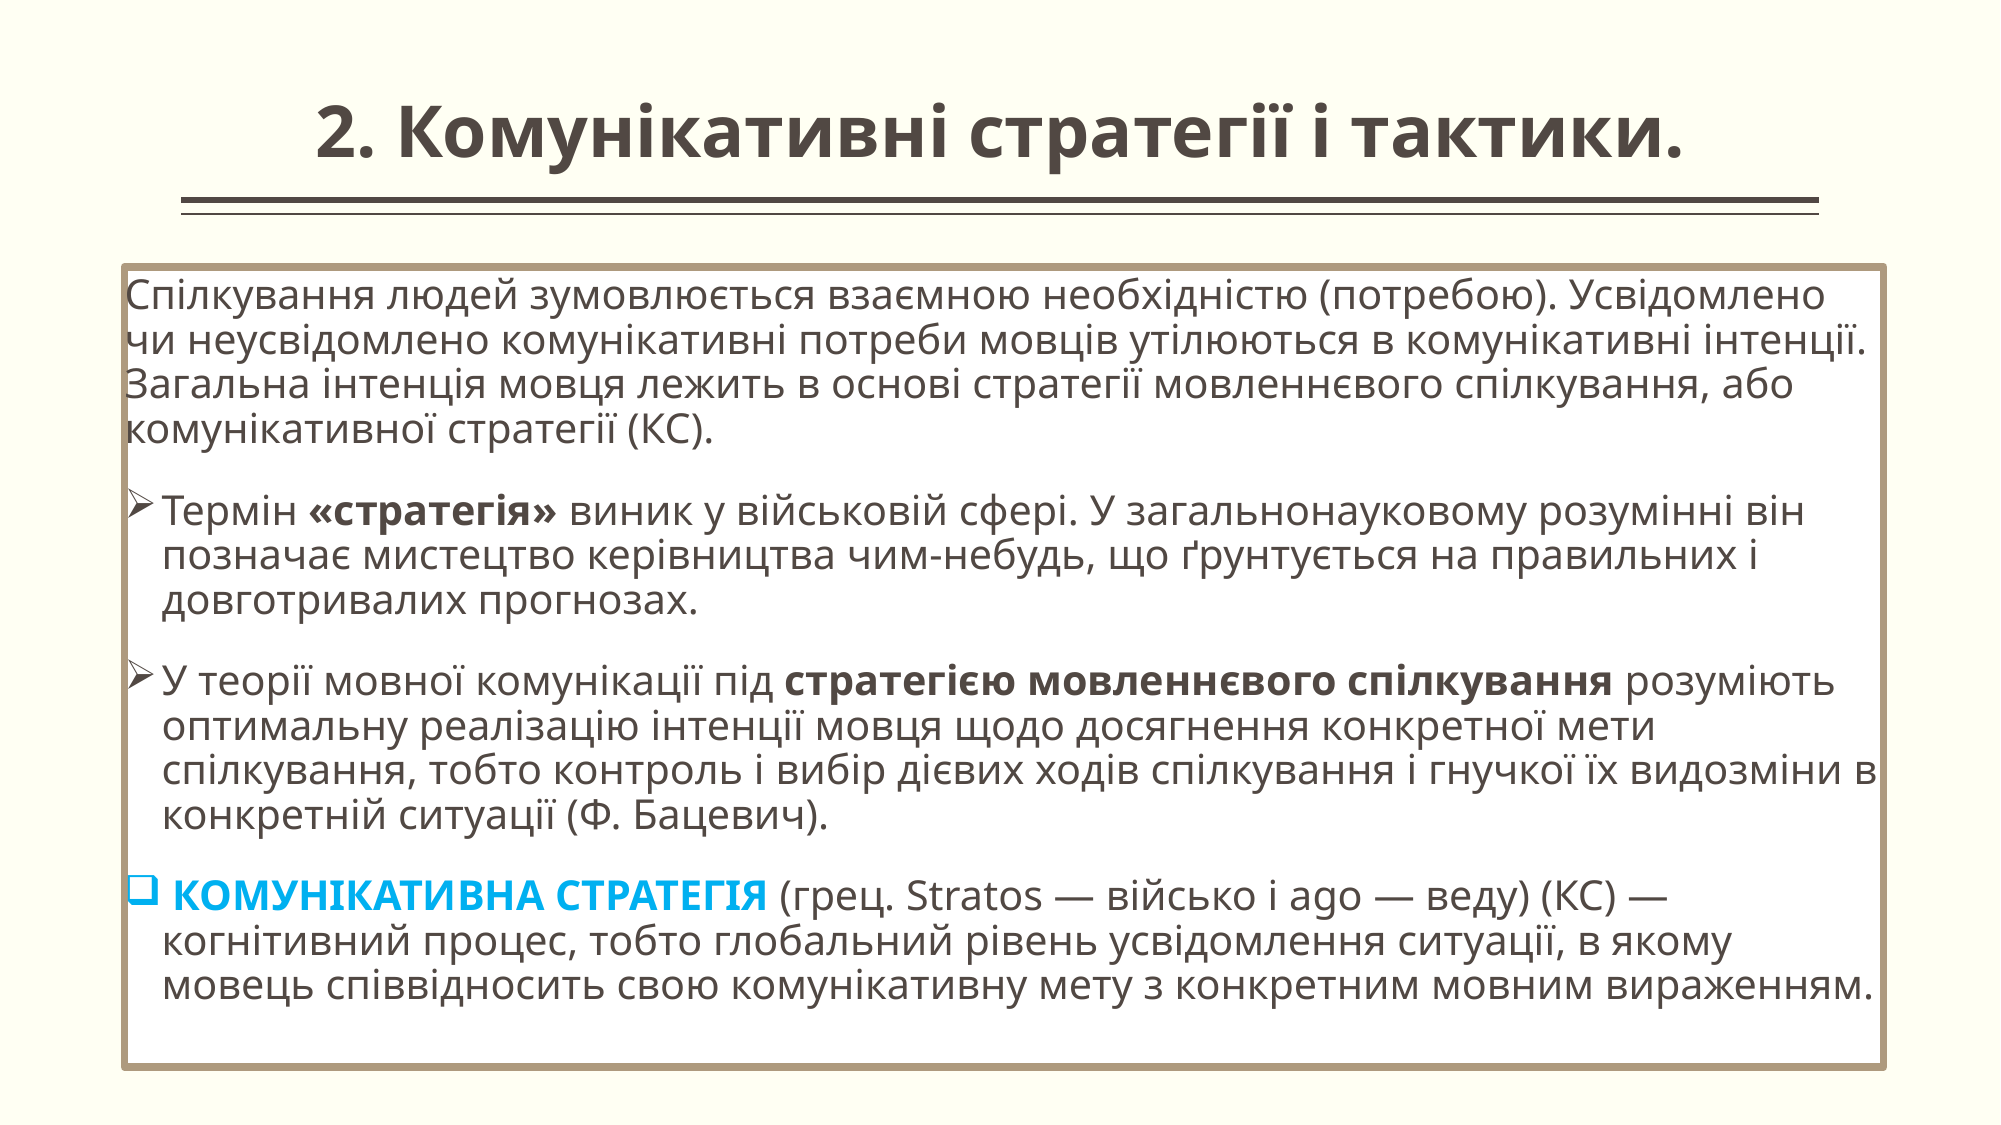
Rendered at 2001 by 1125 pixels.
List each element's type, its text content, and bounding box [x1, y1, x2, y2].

list Спілкування людей зумовлюється взаємною необхідністю (потребою). Усвідомлено чи неусвідомлено комунікативні потреби мовців утілюються в комунікативні інтенції. Загальна інтенція мовця лежить в основі стратегії мовленнєвого спілкування, або комунікативної стратегії (КС). Термін «стратегія» виник у військовій сфері. У загальнонауковому розумінні він позначає мистецтво керівництва чим-небудь, що ґрунтується на правильних і довготривалих прогнозах. У теорії мовної комунікації під стратегією мовленнєвого спілкування розуміють оптимальну реалізацію інтенції мовця щодо досягнення конкретної мети спілкування, тобто контроль і вибір дієвих ходів спілкування і гнучкої їх видозміни в конкретній ситуації (Ф. Бацевич). КОМУНІКАТИВНА СТРАТЕГІЯ (грец. Stratos — військо і ago — веду) (КС) — когнітивний процес, тобто глобальний рівень усвідомлення ситуації, в якому мовець співвідносить свою комунікативну мету з конкретним мовним вираженням. [121, 263, 1887, 1071]
title 2. Комунікативні стратегії і тактики. [181, 86, 1819, 263]
